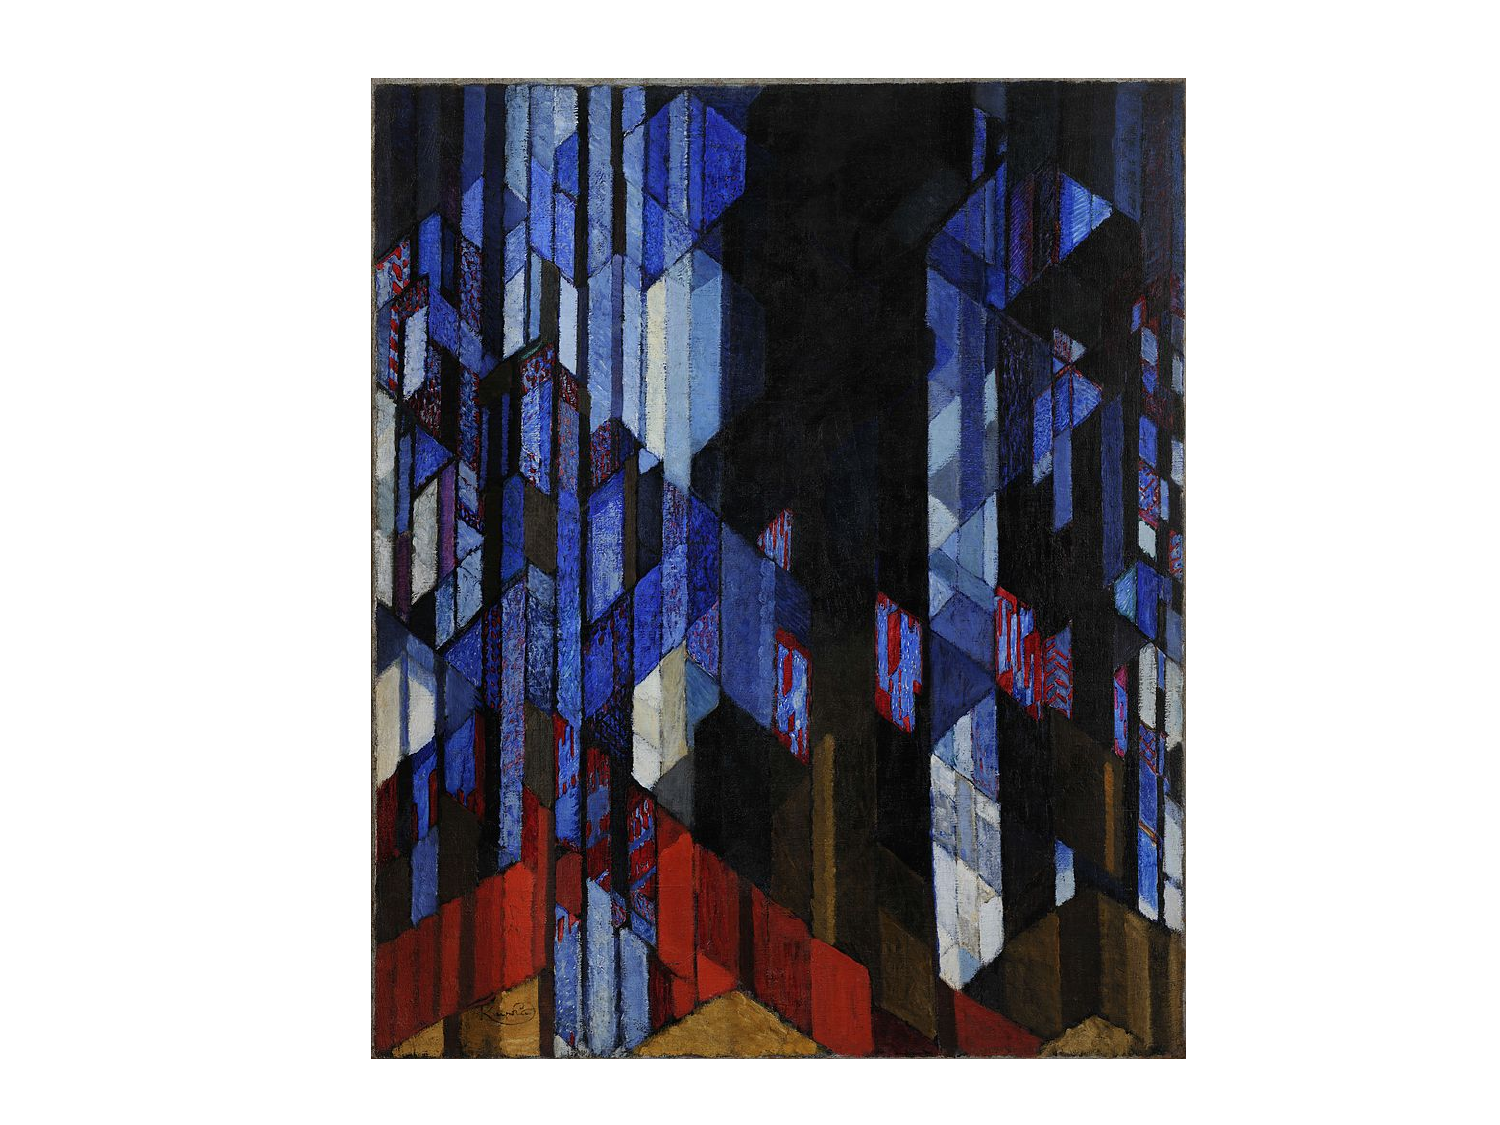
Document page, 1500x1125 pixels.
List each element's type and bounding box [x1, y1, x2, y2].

list [371, 77, 1186, 1059]
